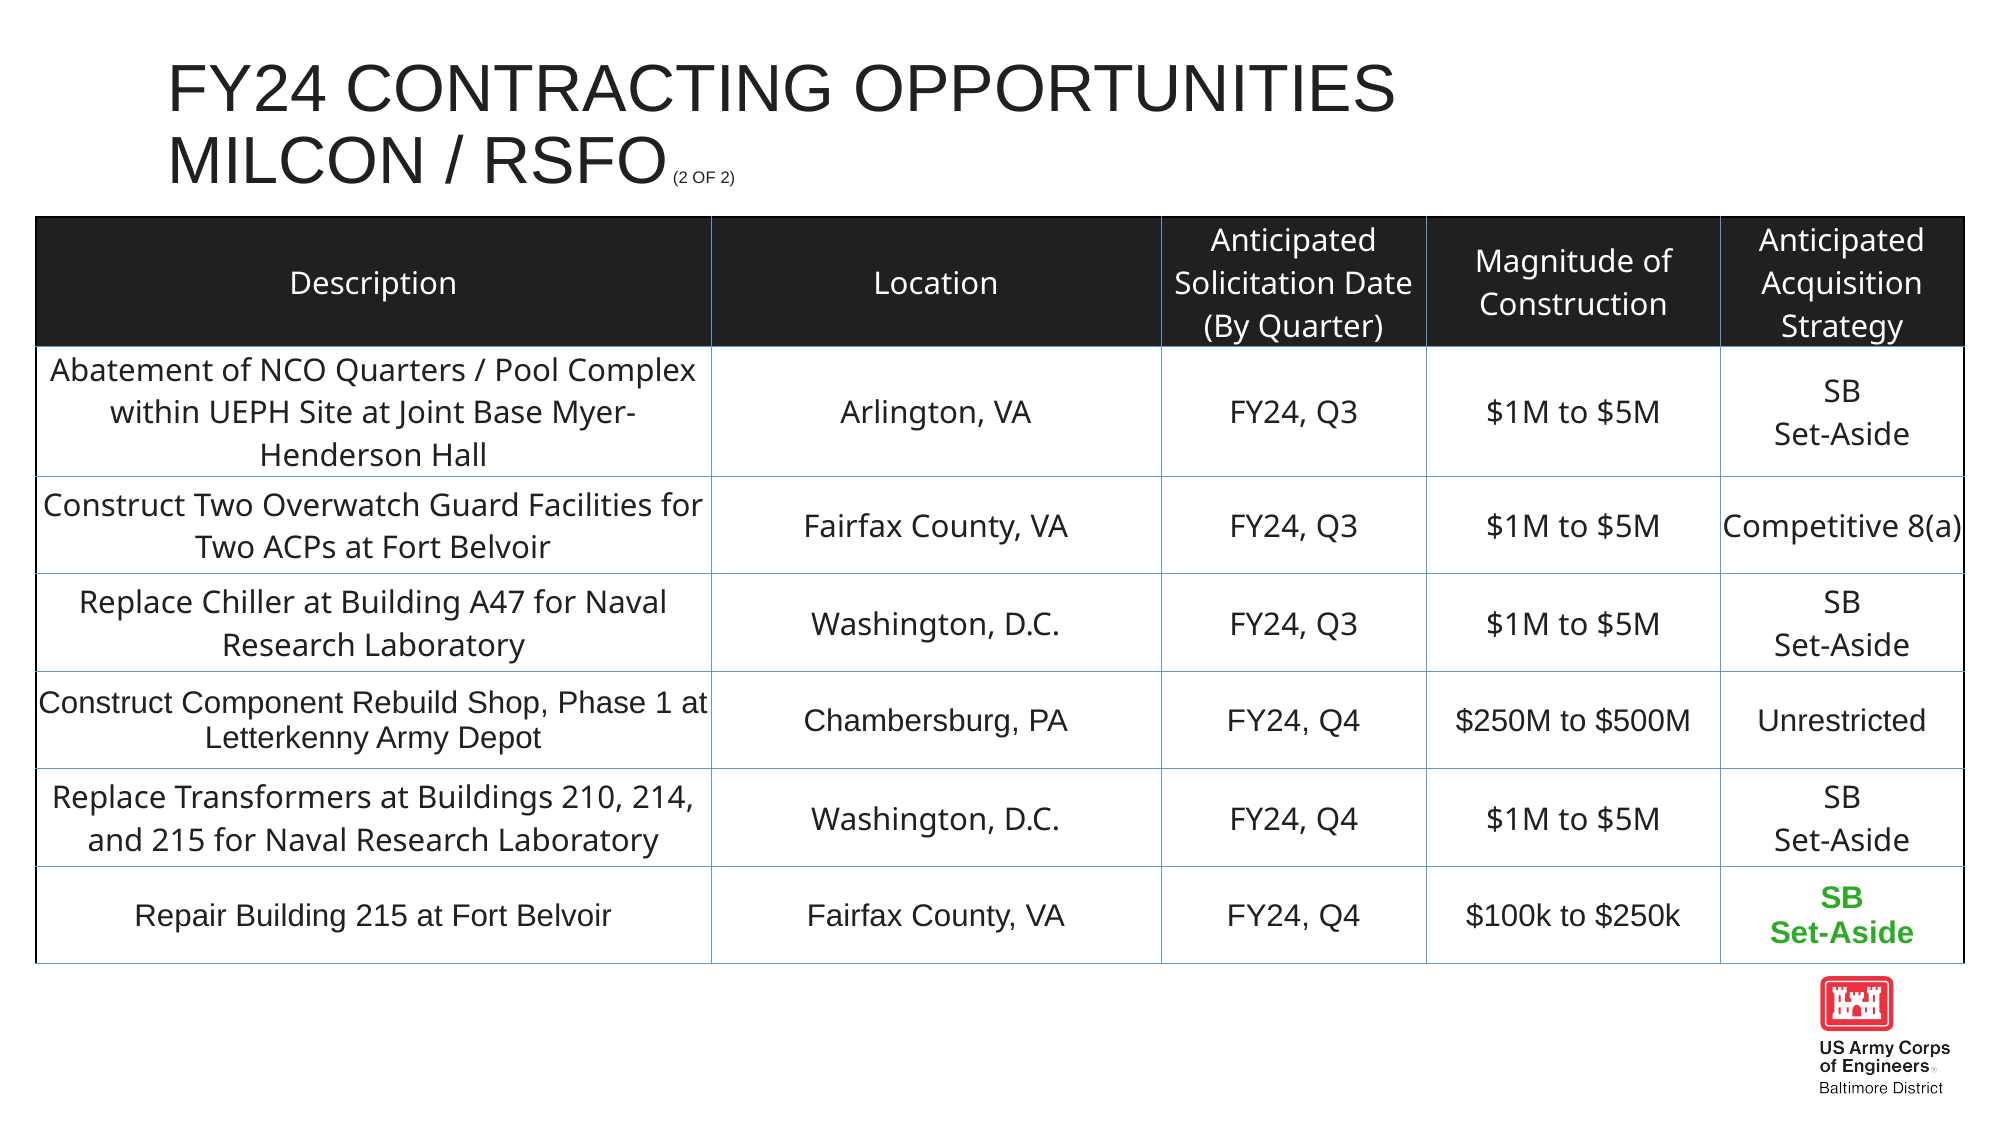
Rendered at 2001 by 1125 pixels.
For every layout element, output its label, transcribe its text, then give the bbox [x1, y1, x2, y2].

text_box Fy24 contracting opportunities Milcon / rsfo (2 of 2) [167, 54, 1940, 142]
table_header Anticipated Acquisition Strategy [1721, 218, 1963, 346]
table_cell Abatement of NCO Quarters / Pool Complex within UEPH Site at Joint Base Myer-Henderson Hall [37, 347, 711, 476]
table_cell FY24, Q4 [1162, 672, 1426, 768]
table_cell Fairfax County, VA [712, 867, 1161, 963]
table_header Description [37, 218, 711, 346]
table_cell $1M to $5M [1427, 347, 1720, 476]
table_cell FY24, Q3 [1162, 574, 1426, 671]
table_cell $100k to $250k [1427, 867, 1720, 963]
table_cell $1M to $5M [1427, 477, 1720, 573]
table_header Location [712, 218, 1161, 346]
table_cell Unrestricted [1721, 672, 1963, 768]
table_cell FY24, Q4 [1162, 769, 1426, 866]
table_cell Competitive 8(a) [1721, 477, 1963, 573]
table_cell Arlington, VA [712, 347, 1161, 476]
table_cell $1M to $5M [1427, 574, 1720, 671]
table_cell SB Set-Aside [1721, 574, 1963, 671]
table_cell Washington, D.C. [712, 769, 1161, 866]
table_cell Construct Component Rebuild Shop, Phase 1 at Letterkenny Army Depot [37, 672, 711, 768]
table_cell Replace Chiller at Building A47 for Naval Research Laboratory [37, 574, 711, 671]
table_cell SB Set-Aside [1721, 347, 1963, 476]
table_cell Replace Transformers at Buildings 210, 214, and 215 for Naval Research Laboratory [37, 769, 711, 866]
table_cell $250M to $500M [1427, 672, 1720, 768]
table_cell $1M to $5M [1427, 769, 1720, 866]
table_header Magnitude of Construction [1427, 218, 1720, 346]
table_header Anticipated Solicitation Date (By Quarter) [1162, 218, 1426, 346]
table_cell FY24, Q4 [1162, 867, 1426, 963]
table_cell SB Set-Aside [1721, 867, 1963, 963]
table_cell Washington, D.C. [712, 574, 1161, 671]
table_cell Fairfax County, VA [712, 477, 1161, 573]
table_cell Chambersburg, PA [712, 672, 1161, 768]
table_cell FY24, Q3 [1162, 347, 1426, 476]
table_cell FY24, Q3 [1162, 477, 1426, 573]
table_cell Construct Two Overwatch Guard Facilities for Two ACPs at Fort Belvoir [37, 477, 711, 573]
table_cell Repair Building 215 at Fort Belvoir [37, 867, 711, 963]
picture [1819, 976, 1950, 1097]
table_cell SB Set-Aside [1721, 769, 1963, 866]
